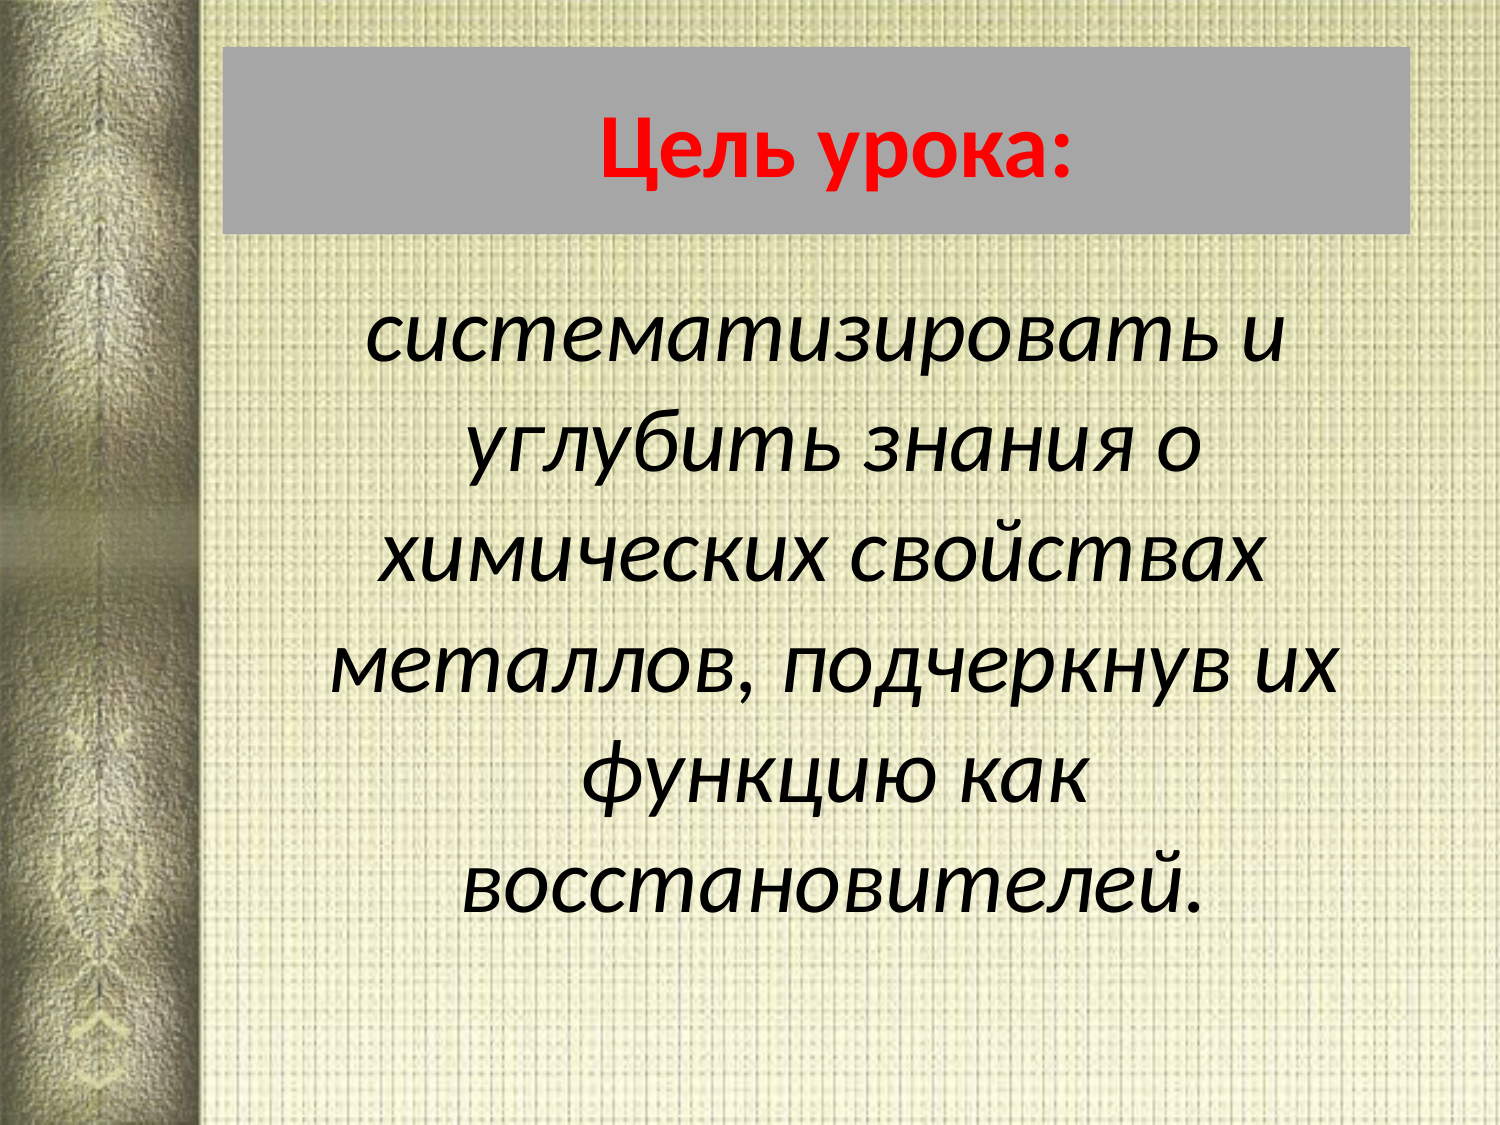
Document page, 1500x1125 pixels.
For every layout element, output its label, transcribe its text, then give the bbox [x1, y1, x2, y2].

title Цель урока: [222, 46, 1411, 235]
list систематизировать и углубить знания о химических свойствах металлов, подчеркнув их функцию как восстановителей. [187, 262, 1425, 1005]
picture [0, 0, 1500, 1125]
